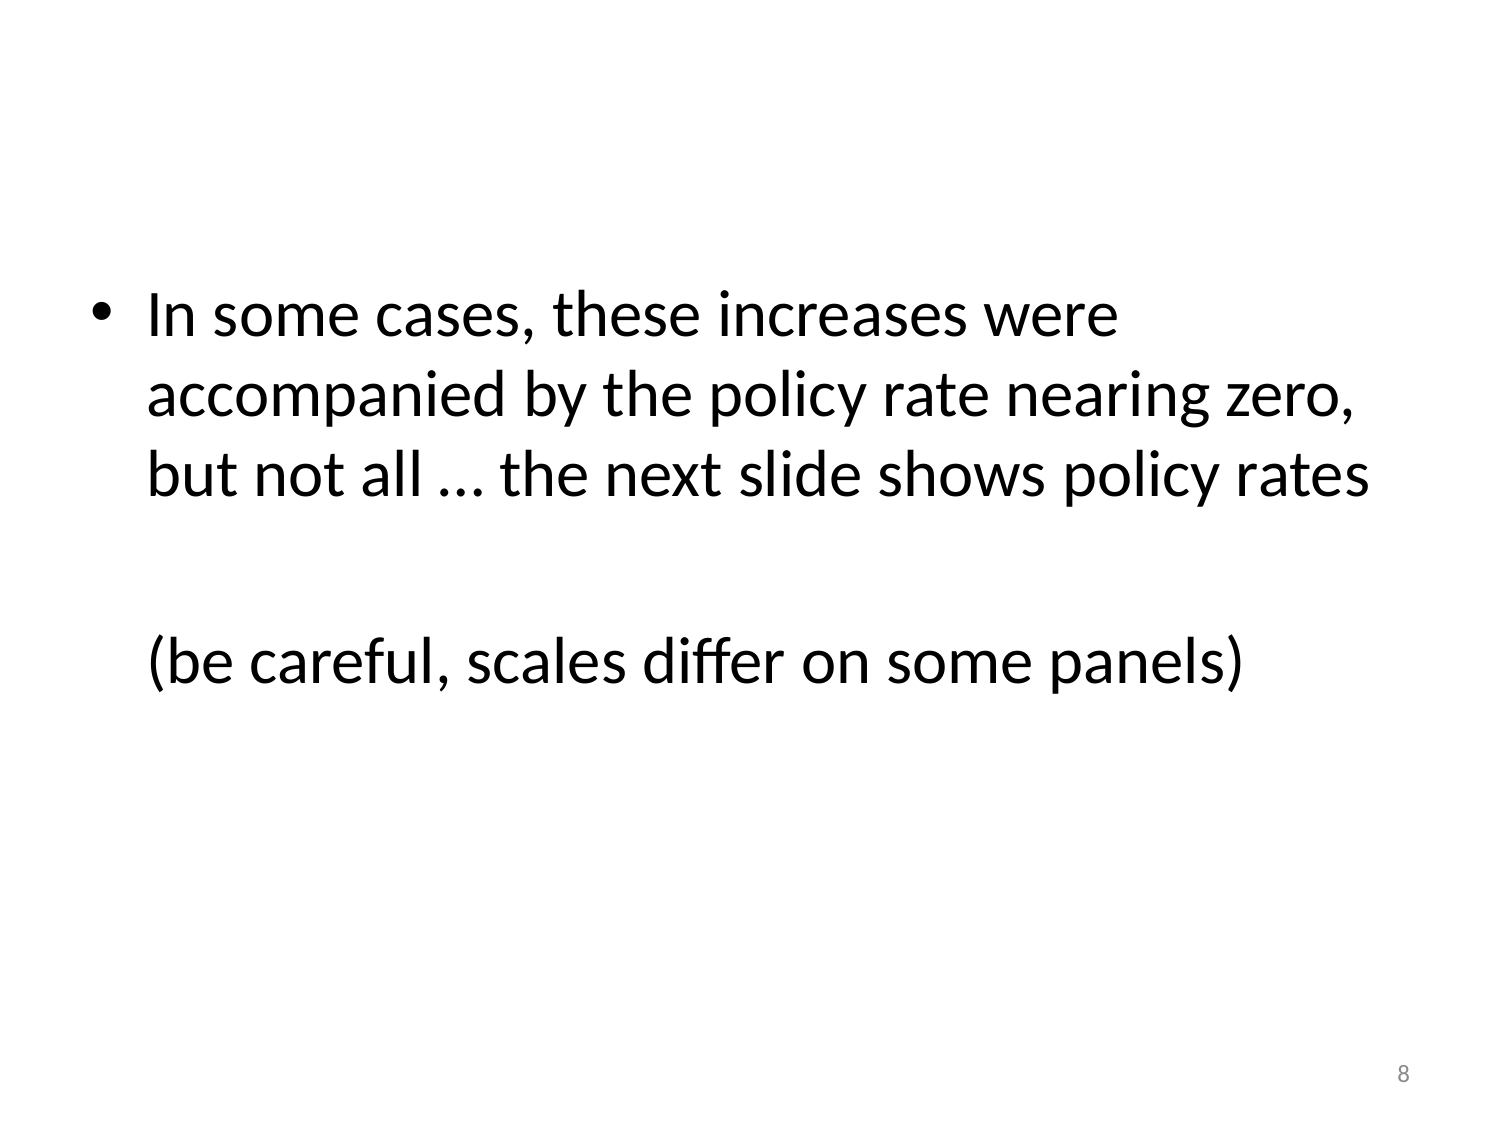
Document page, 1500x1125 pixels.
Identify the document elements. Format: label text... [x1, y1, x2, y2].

slide_number 8 [1074, 1042, 1425, 1103]
list In some cases, these increases were accompanied by the policy rate nearing zero, but not all … the next slide shows policy rates (be careful, scales differ on some panels) [74, 262, 1426, 1006]
